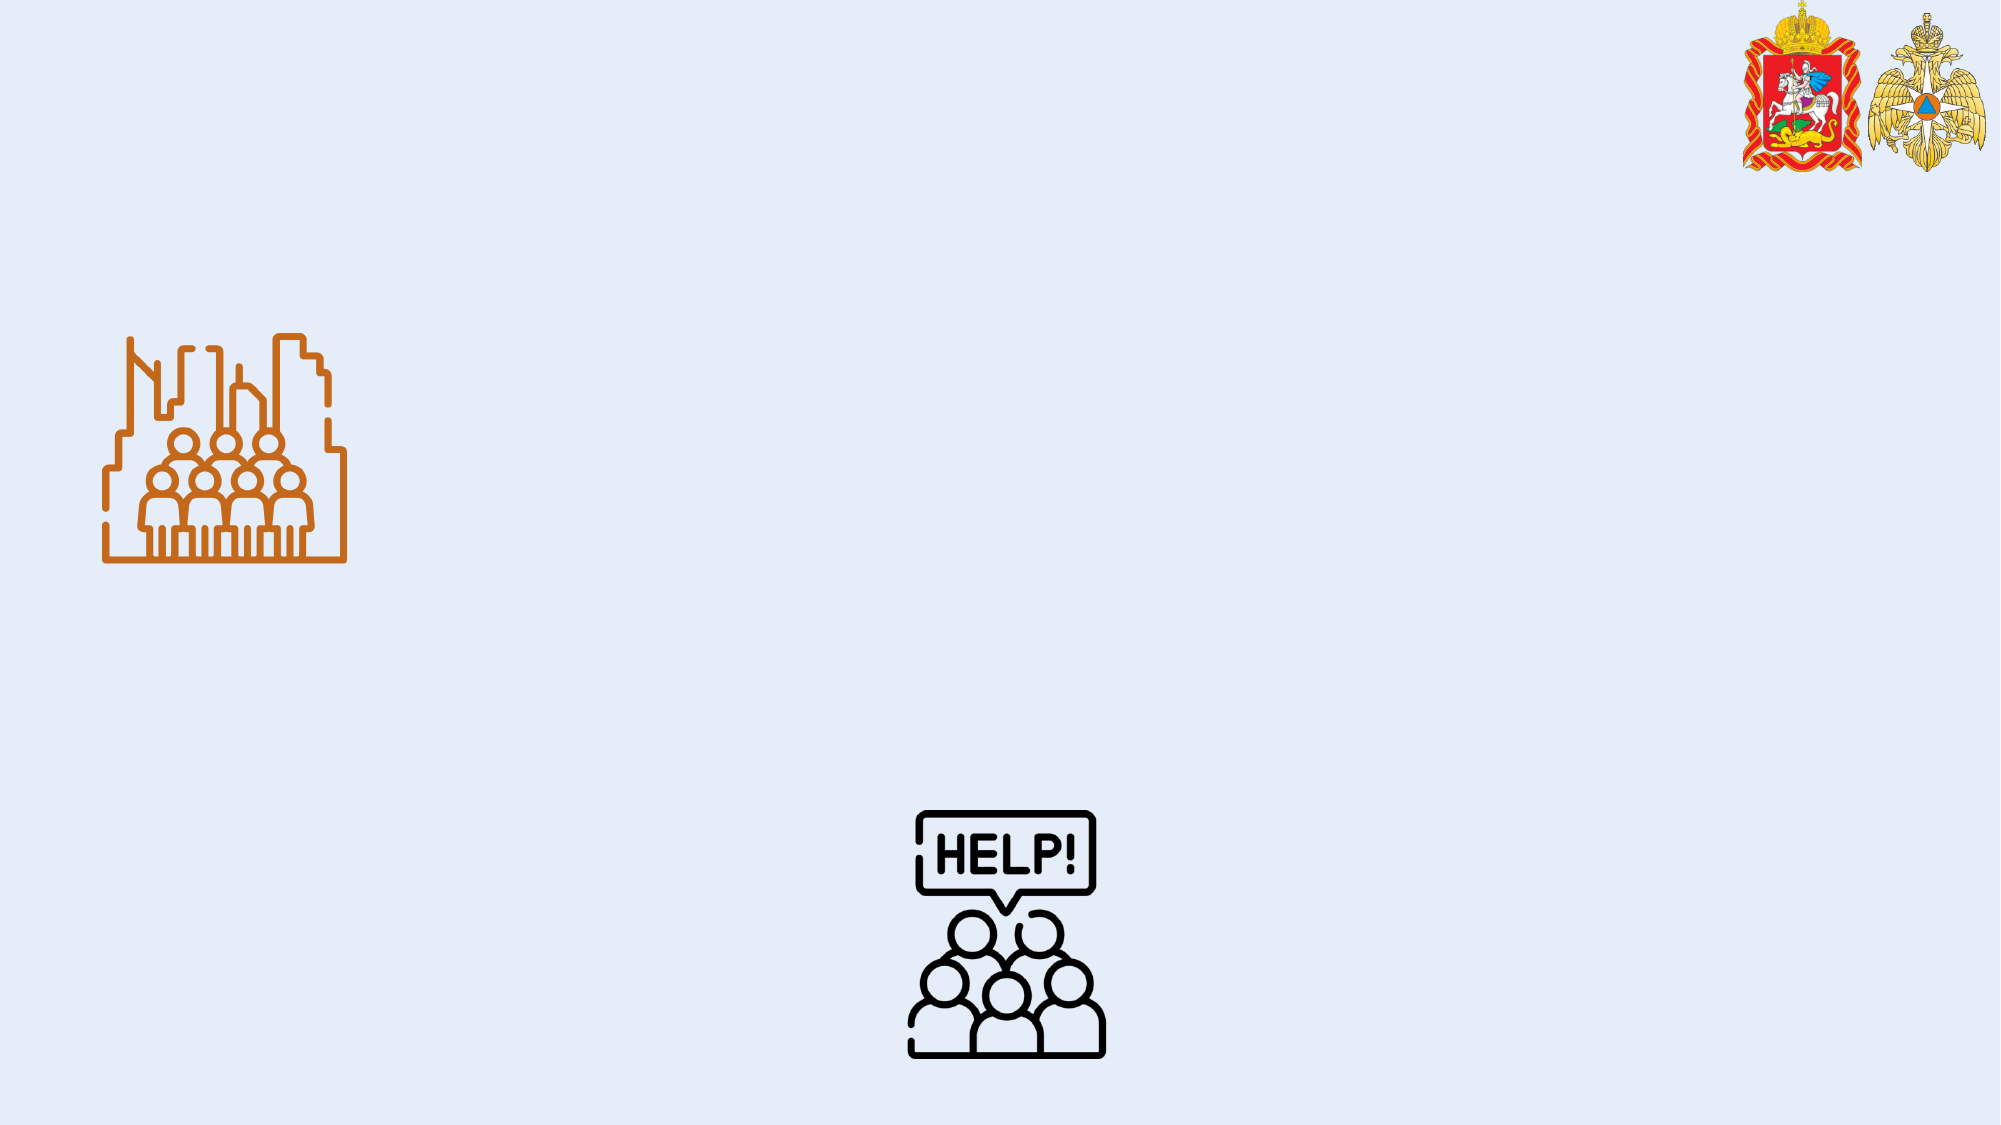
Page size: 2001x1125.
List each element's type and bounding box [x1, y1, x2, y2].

picture [882, 809, 1131, 1059]
picture [102, 326, 347, 570]
picture [1868, 13, 1986, 172]
picture [1743, 0, 1862, 172]
